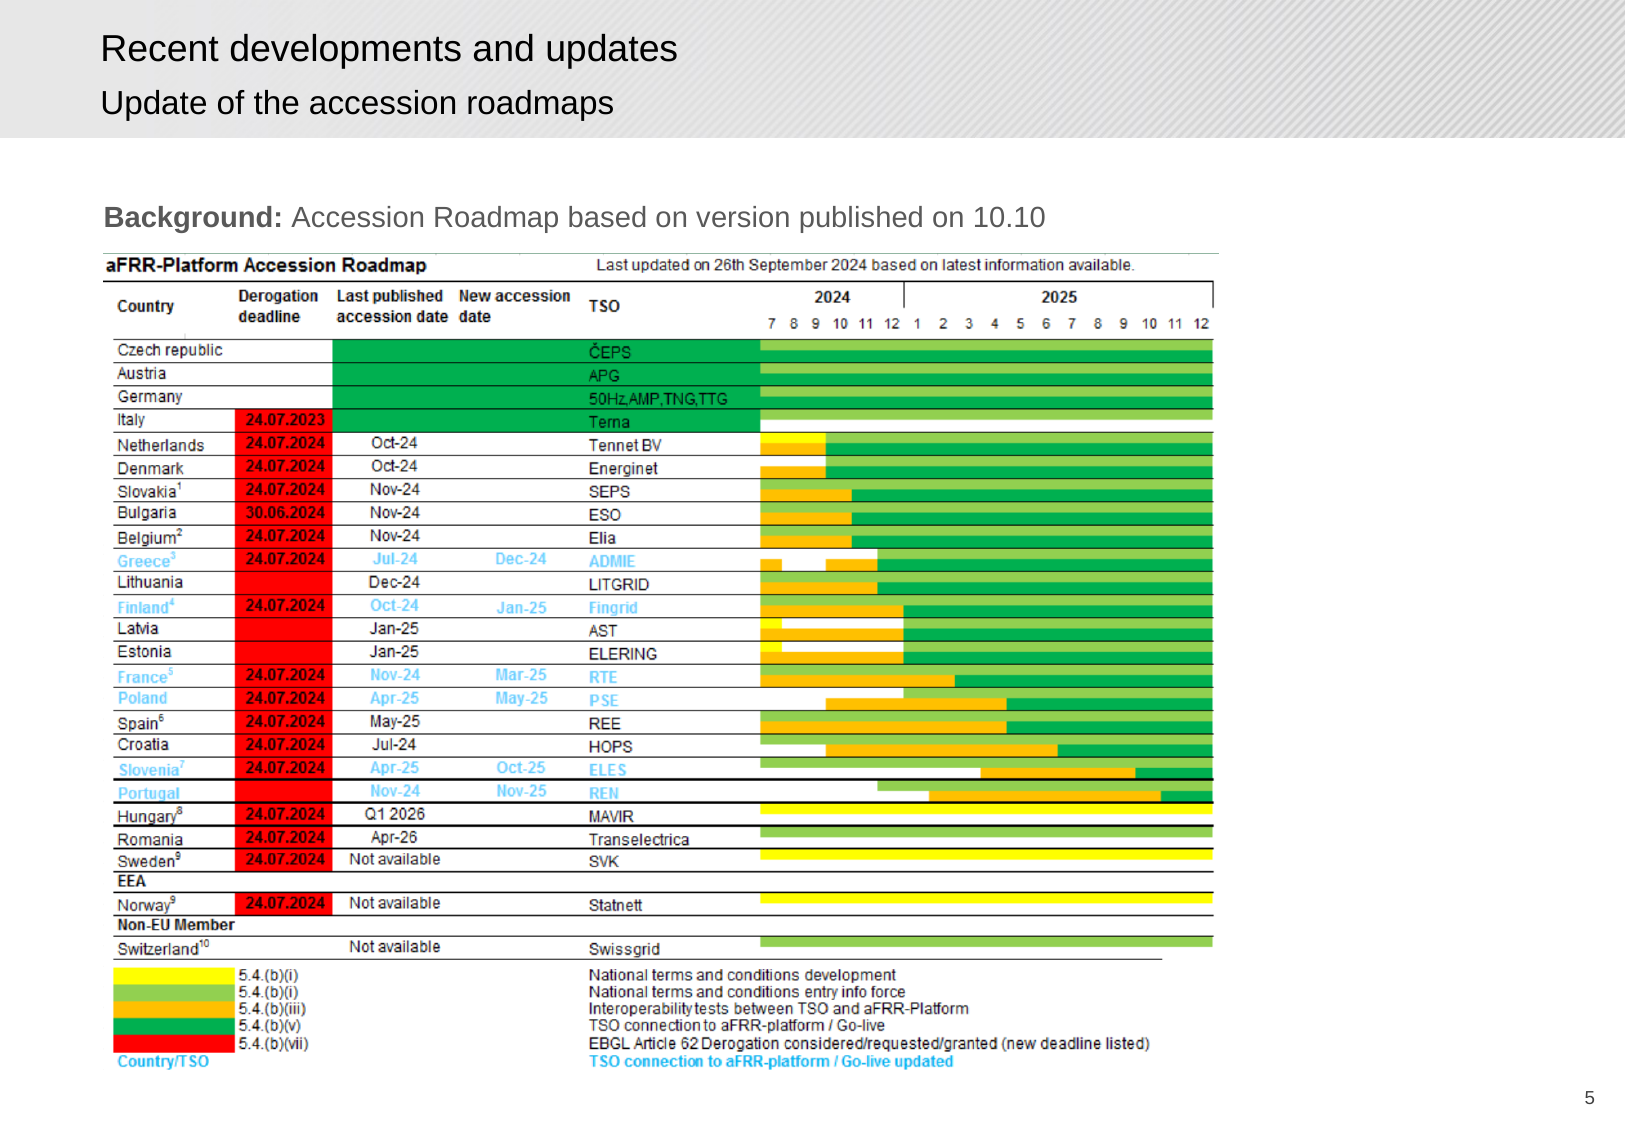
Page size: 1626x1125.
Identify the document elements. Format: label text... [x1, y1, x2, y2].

list Background: Accession Roadmap based on version published on 10.10 [88, 191, 1459, 827]
picture [0, 0, 1625, 138]
picture [103, 253, 1219, 1079]
slide_number 4 [1500, 1074, 1610, 1120]
title Recent developments and updates [88, 17, 1245, 73]
list Update of the accession roadmaps [88, 75, 1506, 136]
